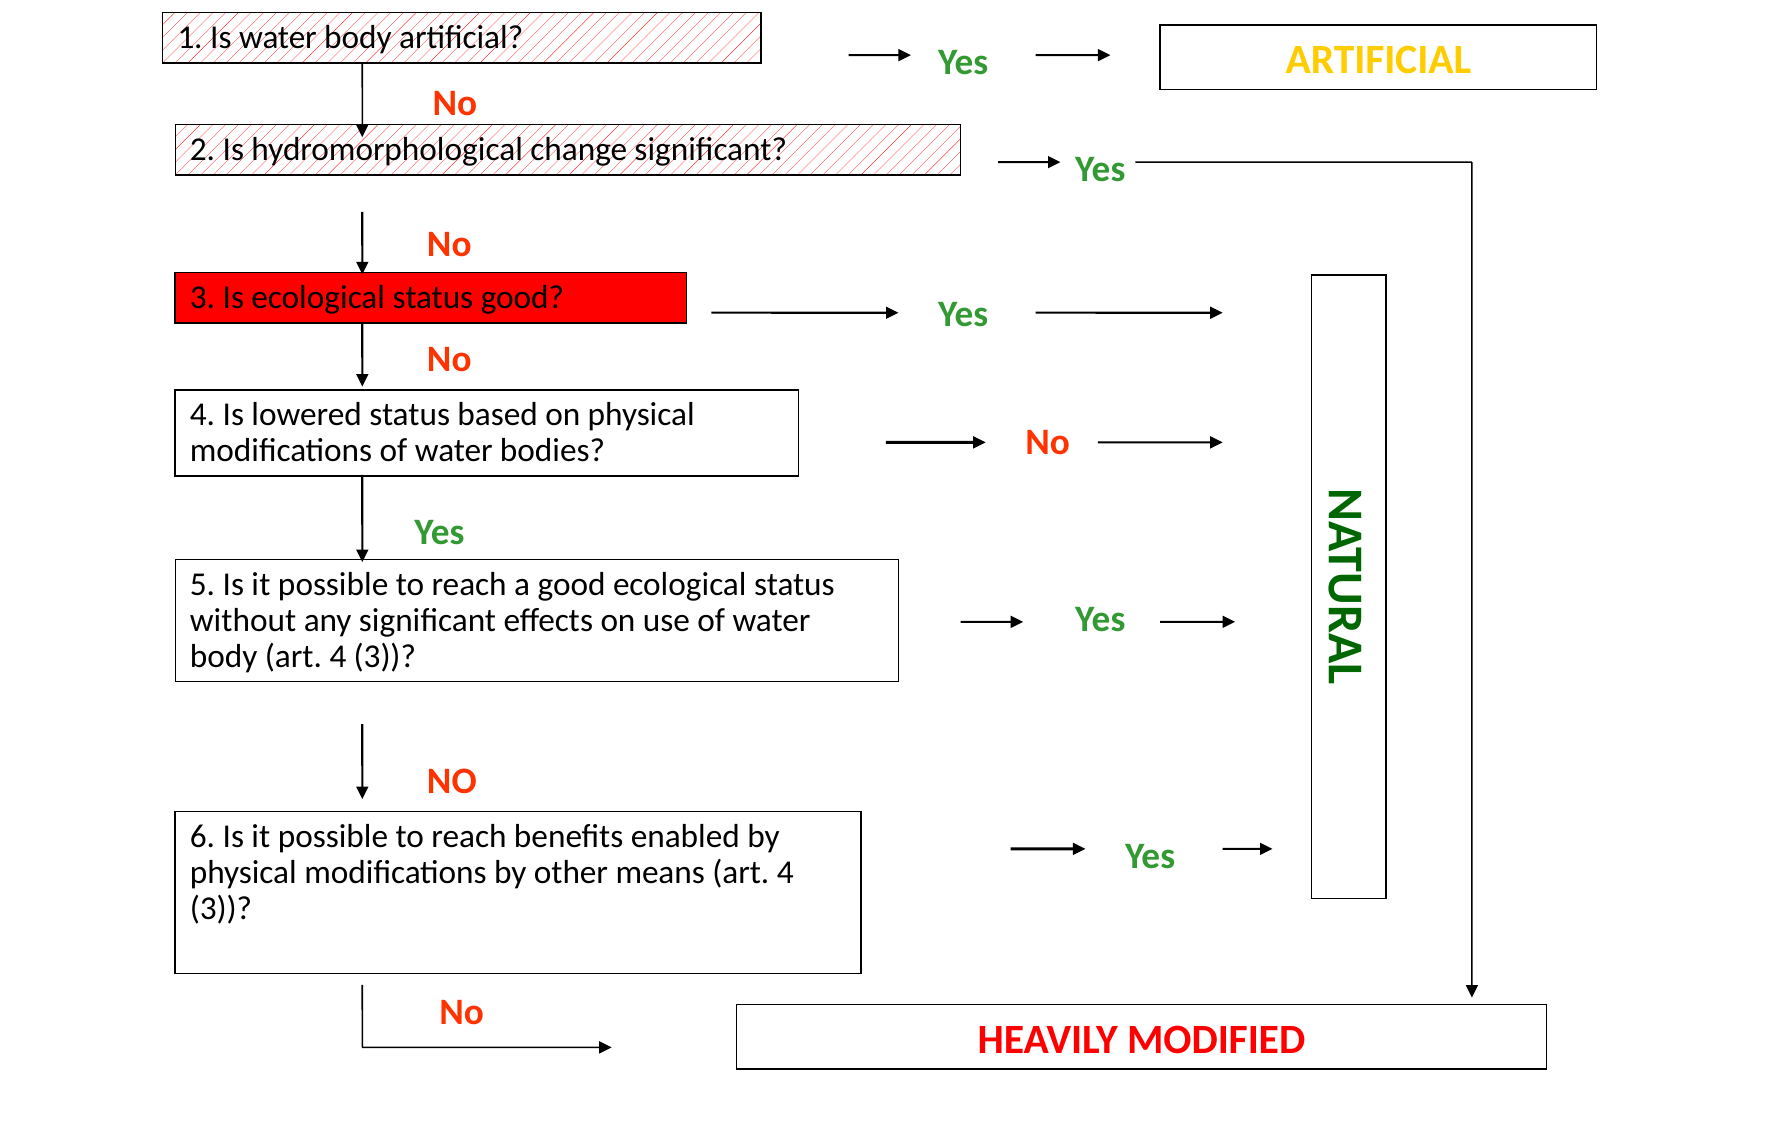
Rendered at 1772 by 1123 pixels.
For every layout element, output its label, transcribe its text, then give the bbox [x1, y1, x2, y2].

text_box [1160, 615, 1236, 629]
text_box No [424, 979, 525, 983]
text_box 5. Is it possible to reach a good ecological status without any significant effects on use of water body (art. 4 (3))? [175, 559, 899, 682]
text_box No [412, 326, 625, 387]
text_box [356, 211, 369, 275]
text_box 6. Is it possible to reach benefits enabled by physical modifications by other means (art. 4 (3))? [175, 811, 861, 974]
text_box [998, 155, 1061, 169]
text_box Yes [1110, 823, 1248, 884]
text_box [1248, 842, 1273, 856]
text_box ARTIFICIAL [1160, 24, 1597, 90]
text_box [848, 48, 911, 62]
text_box [1097, 436, 1223, 449]
text_box Yes [1060, 137, 1273, 197]
text_box Yes [1060, 587, 1198, 647]
text_box [1465, 305, 1479, 998]
text_box 3. Is ecological status good? [175, 272, 687, 324]
text_box [356, 724, 369, 799]
text_box Yes [923, 30, 1061, 90]
text_box [1035, 48, 1111, 62]
text_box NO [412, 749, 512, 809]
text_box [362, 984, 612, 1048]
text_box HEAVILY MODIFIED [736, 1004, 1547, 1070]
text_box [1136, 306, 1223, 319]
text_box [1434, 249, 1647, 305]
text_box No [1010, 409, 1111, 470]
text_box No [417, 70, 493, 131]
text_box 1. Is water body artificial? [162, 12, 762, 64]
text_box [711, 306, 899, 319]
text_box [1010, 842, 1086, 856]
text_box [960, 615, 1024, 629]
text_box No [412, 211, 625, 272]
text_box Yes [923, 281, 1136, 342]
text_box Yes [399, 499, 537, 559]
text_box [356, 324, 369, 387]
text_box [356, 62, 369, 138]
text_box [356, 474, 369, 559]
text_box 2. Is hydromorphological change significant? [175, 124, 961, 176]
text_box 4. Is lowered status based on physical modifications of water bodies? [175, 389, 799, 477]
text_box [885, 436, 986, 449]
text_box NATURAL [1311, 275, 1387, 899]
